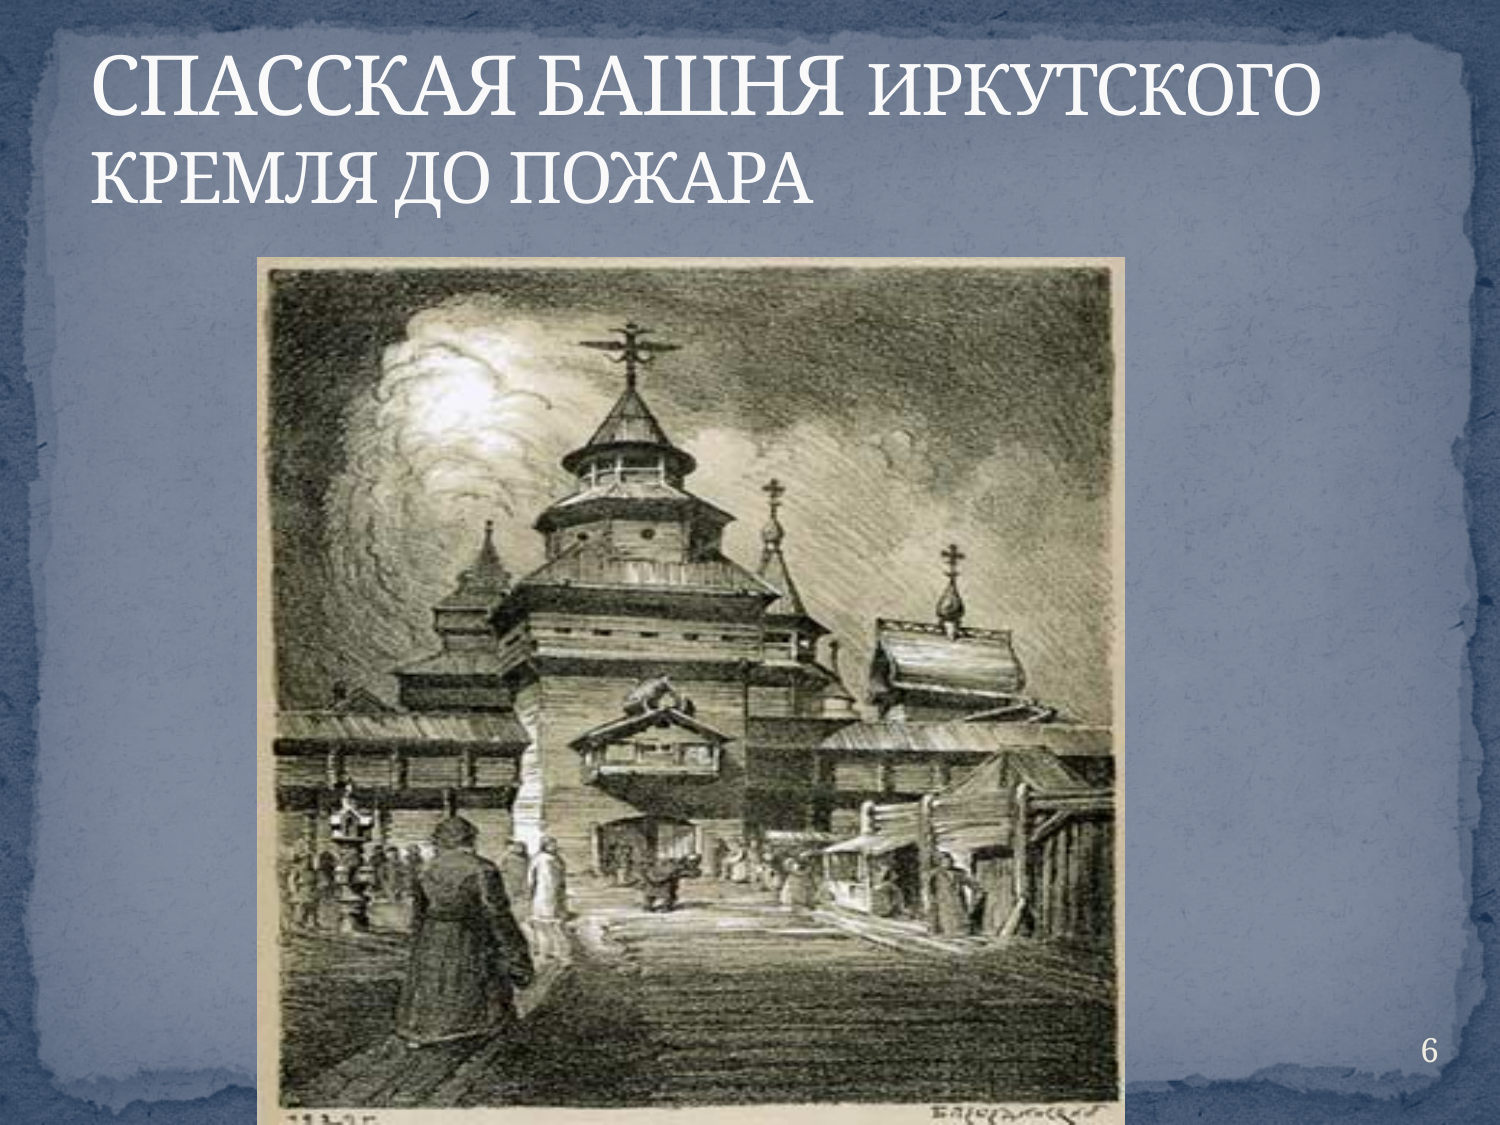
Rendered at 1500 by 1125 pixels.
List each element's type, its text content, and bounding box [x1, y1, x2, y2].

slide_number 6 [1379, 1014, 1480, 1089]
picture [257, 257, 1126, 1125]
title СПАССКАЯ БАШНЯ ИРКУТСКОГО КРЕМЛЯ ДО ПОЖАРА [74, 24, 1425, 225]
